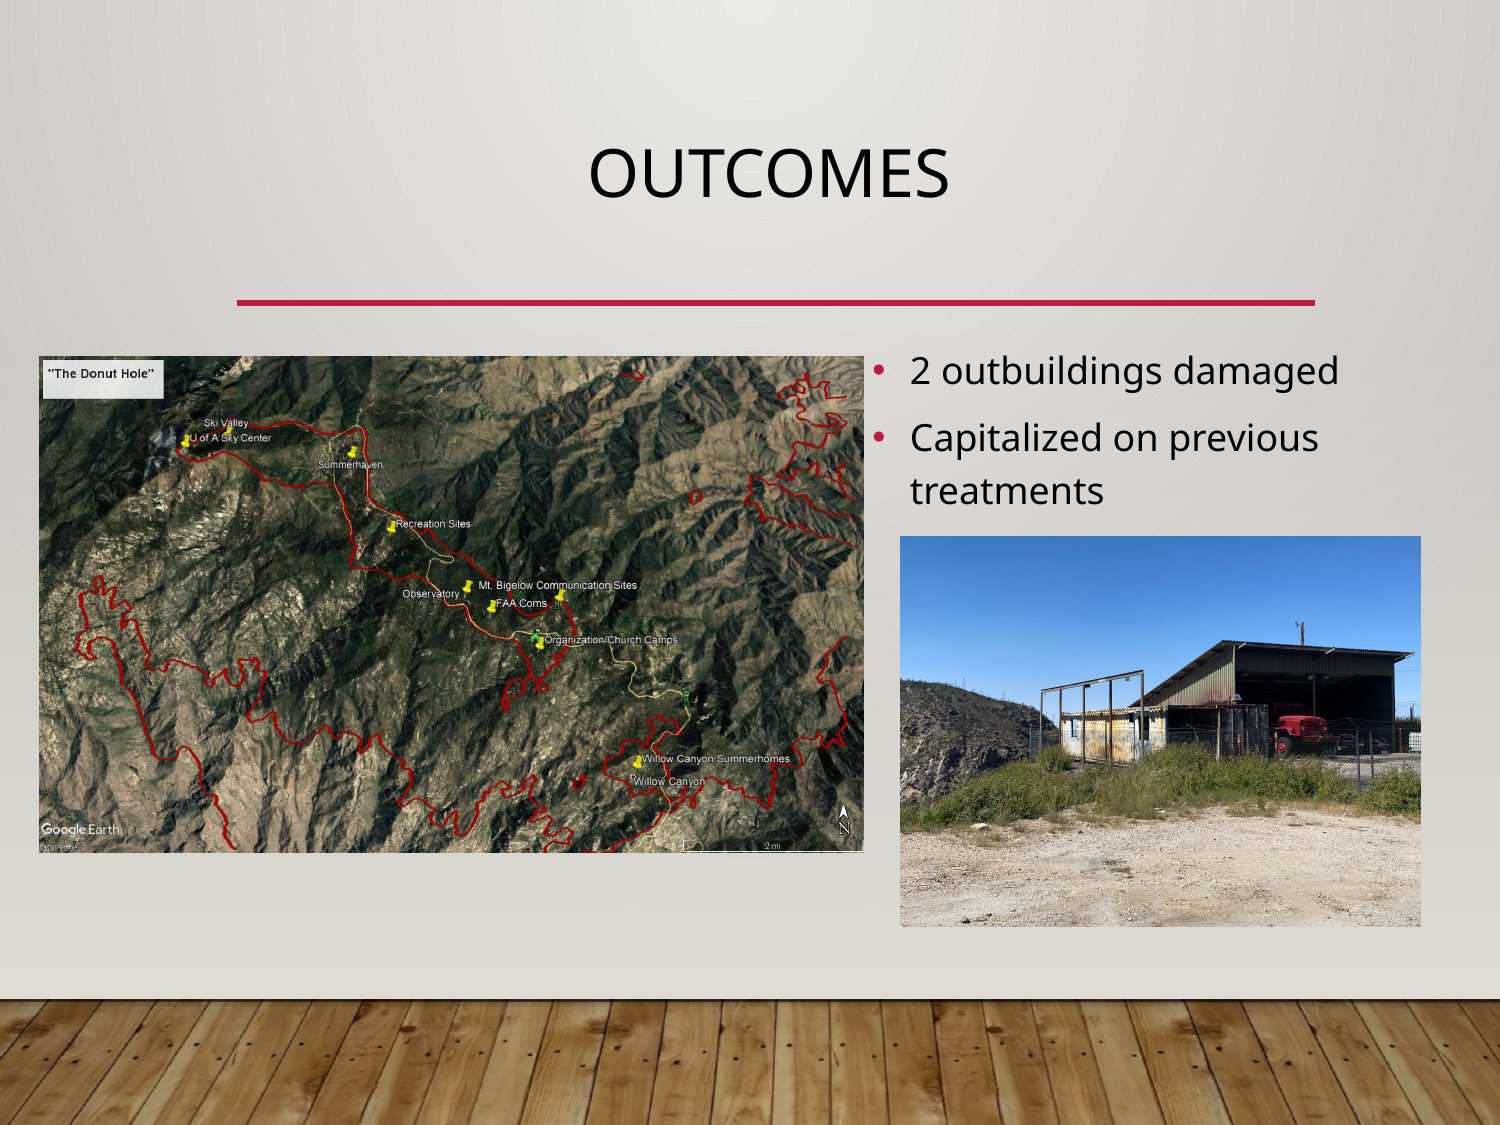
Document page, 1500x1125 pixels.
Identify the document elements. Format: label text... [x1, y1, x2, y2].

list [39, 356, 864, 854]
picture [0, 999, 1500, 1125]
picture [899, 535, 1422, 927]
title Outcomes [178, 131, 1361, 229]
text_box 2 outbuildings damaged Capitalized on previous treatments [847, 330, 1360, 897]
